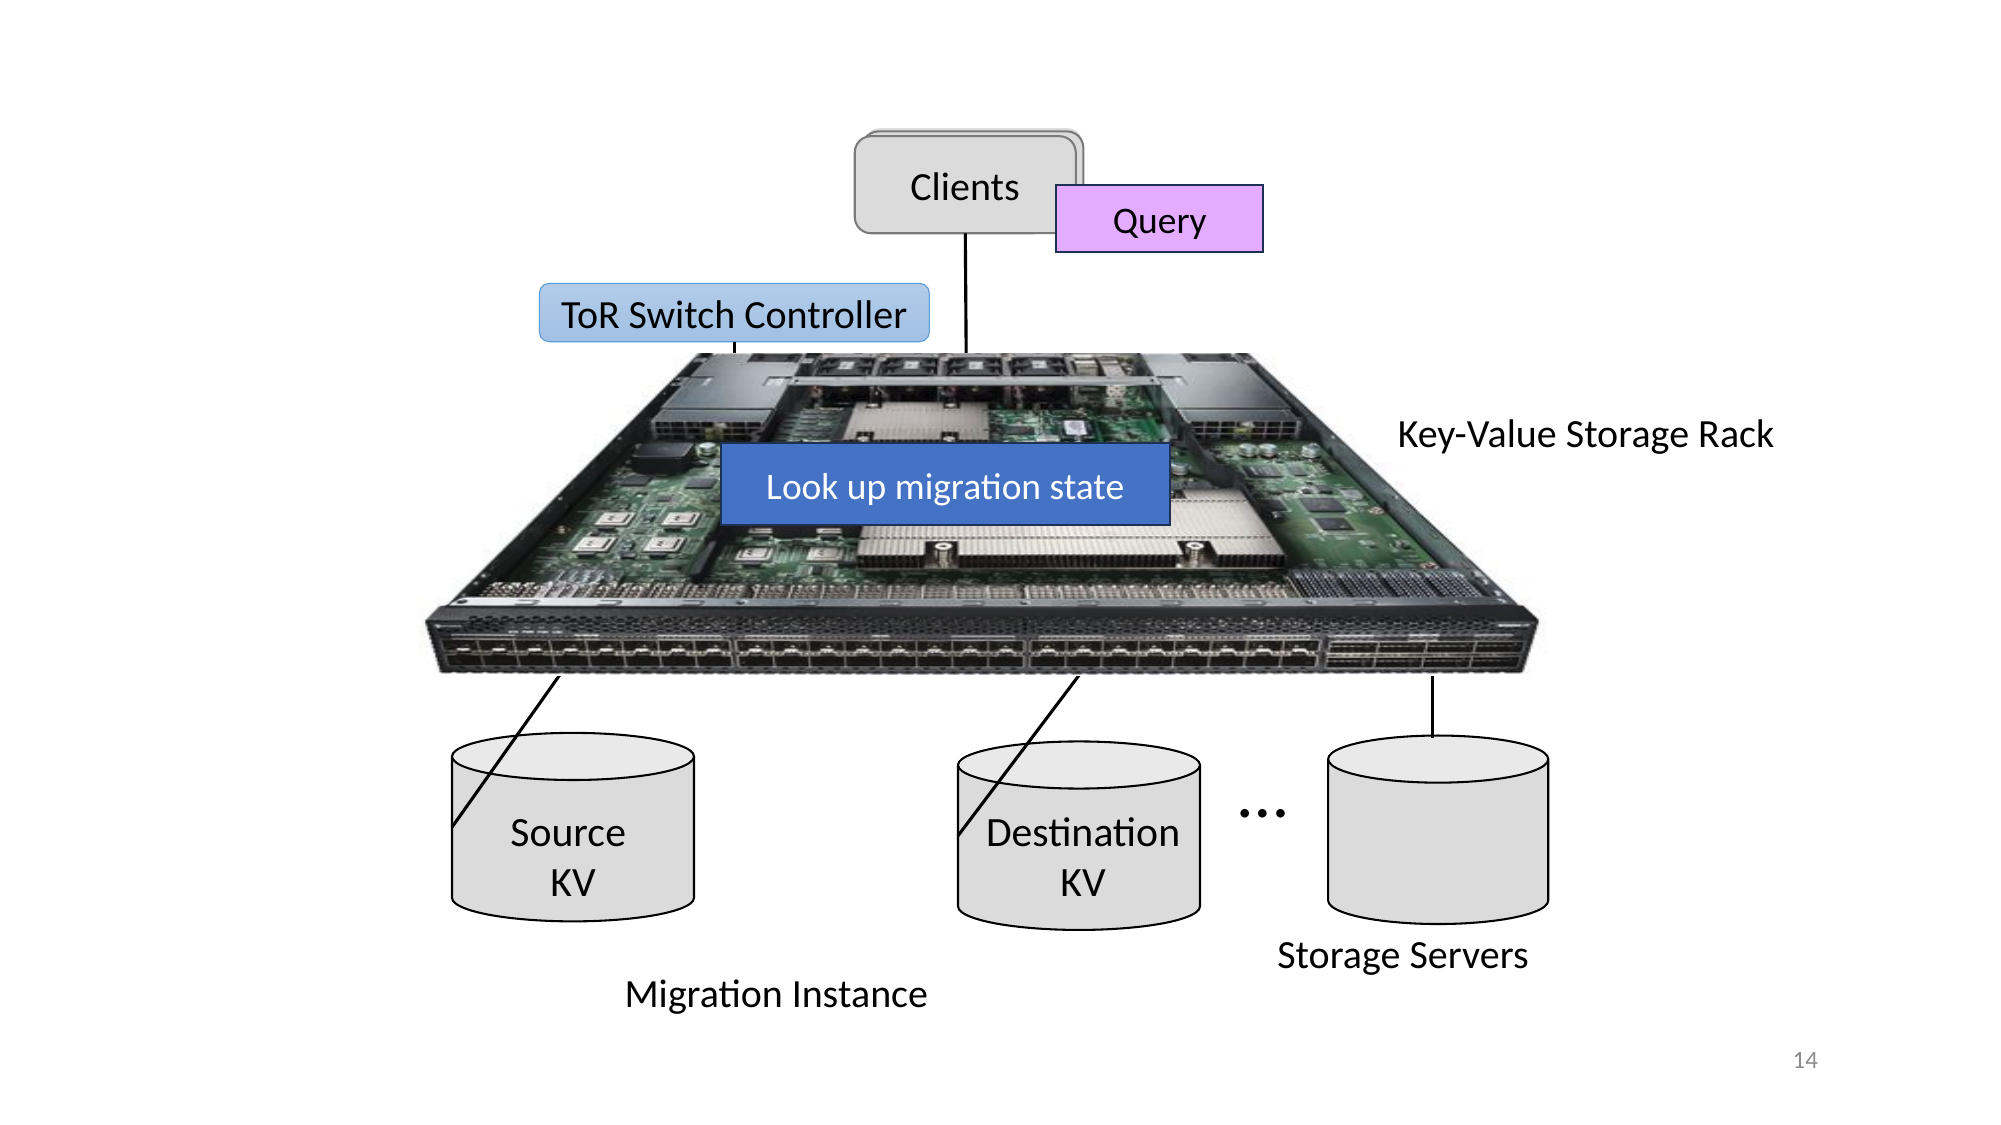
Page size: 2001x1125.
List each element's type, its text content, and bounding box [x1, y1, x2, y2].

slide_number 26 [454, 738, 512, 772]
slide_number 14 [1383, 1028, 1834, 1089]
text_box [1327, 734, 1550, 921]
text_box BF [960, 746, 1022, 781]
text_box Source KV [458, 796, 689, 912]
slide_number 26 [493, 734, 692, 778]
text_box ToR Switch Controller [538, 282, 930, 343]
text_box Storage Servers [1262, 921, 1549, 984]
text_box Key-Value Storage Rack [1549, 400, 1812, 463]
text_box … [1223, 739, 1367, 840]
text_box [450, 734, 515, 825]
text_box [472, 912, 674, 923]
text_box Clients [853, 135, 1077, 235]
text_box Query [1055, 184, 1264, 253]
text_box [477, 731, 696, 906]
text_box Destination KV [970, 797, 1196, 913]
text_box BF [1002, 743, 1198, 787]
text_box [862, 125, 1086, 184]
text_box [956, 740, 1202, 931]
table_header 1 [1330, 737, 1546, 781]
text_box [866, 130, 1085, 184]
picture [412, 353, 1549, 676]
text_box Migration Instance [609, 960, 944, 1023]
text_box [450, 823, 458, 907]
